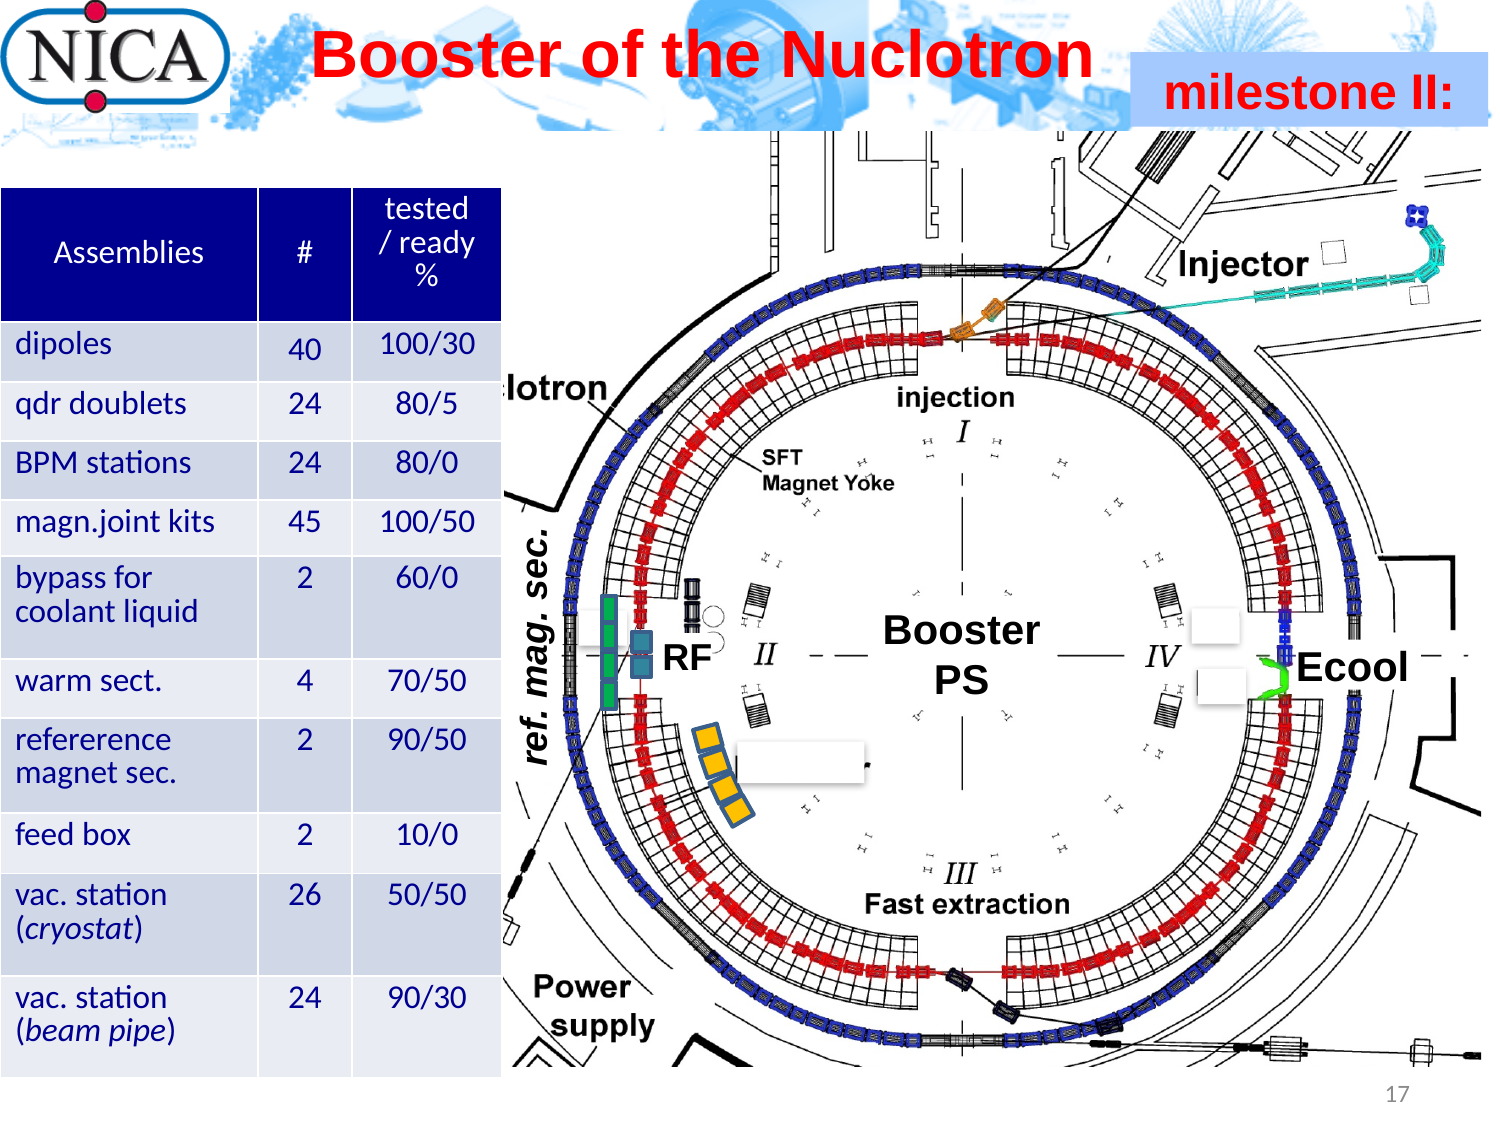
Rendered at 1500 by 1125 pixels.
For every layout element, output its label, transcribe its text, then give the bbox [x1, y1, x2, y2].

table_cell dipoles [1, 323, 257, 381]
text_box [353, 130, 1482, 1067]
table_cell vac. station (cryostat) [1, 874, 257, 975]
table_cell 24 [259, 383, 348, 440]
table_header Assemblies [1, 188, 257, 321]
table_cell BPM stations [1, 442, 257, 499]
table_cell 40 [259, 323, 348, 381]
table_cell feed box [1, 814, 257, 873]
table_cell 2 [259, 814, 348, 873]
picture [0, 0, 1500, 151]
table_cell 2 [259, 719, 348, 812]
table_cell 45 [259, 501, 348, 555]
table_cell refererence magnet sec. [1, 719, 257, 812]
table_cell vac. station (beam pipe) [1, 977, 257, 1077]
table_cell bypass for coolant liquid [1, 557, 257, 658]
table_cell 2 [259, 557, 348, 658]
table_cell 26 [259, 874, 348, 975]
table_cell 24 [259, 442, 348, 499]
table_header # [259, 188, 348, 321]
slide_number 17 [1074, 1075, 1425, 1116]
table_cell 24 [259, 977, 351, 1077]
table_cell magn.joint kits [1, 501, 257, 555]
table_cell qdr doublets [1, 383, 257, 440]
table_cell 4 [259, 660, 348, 717]
table_cell warm sect. [1, 660, 257, 717]
